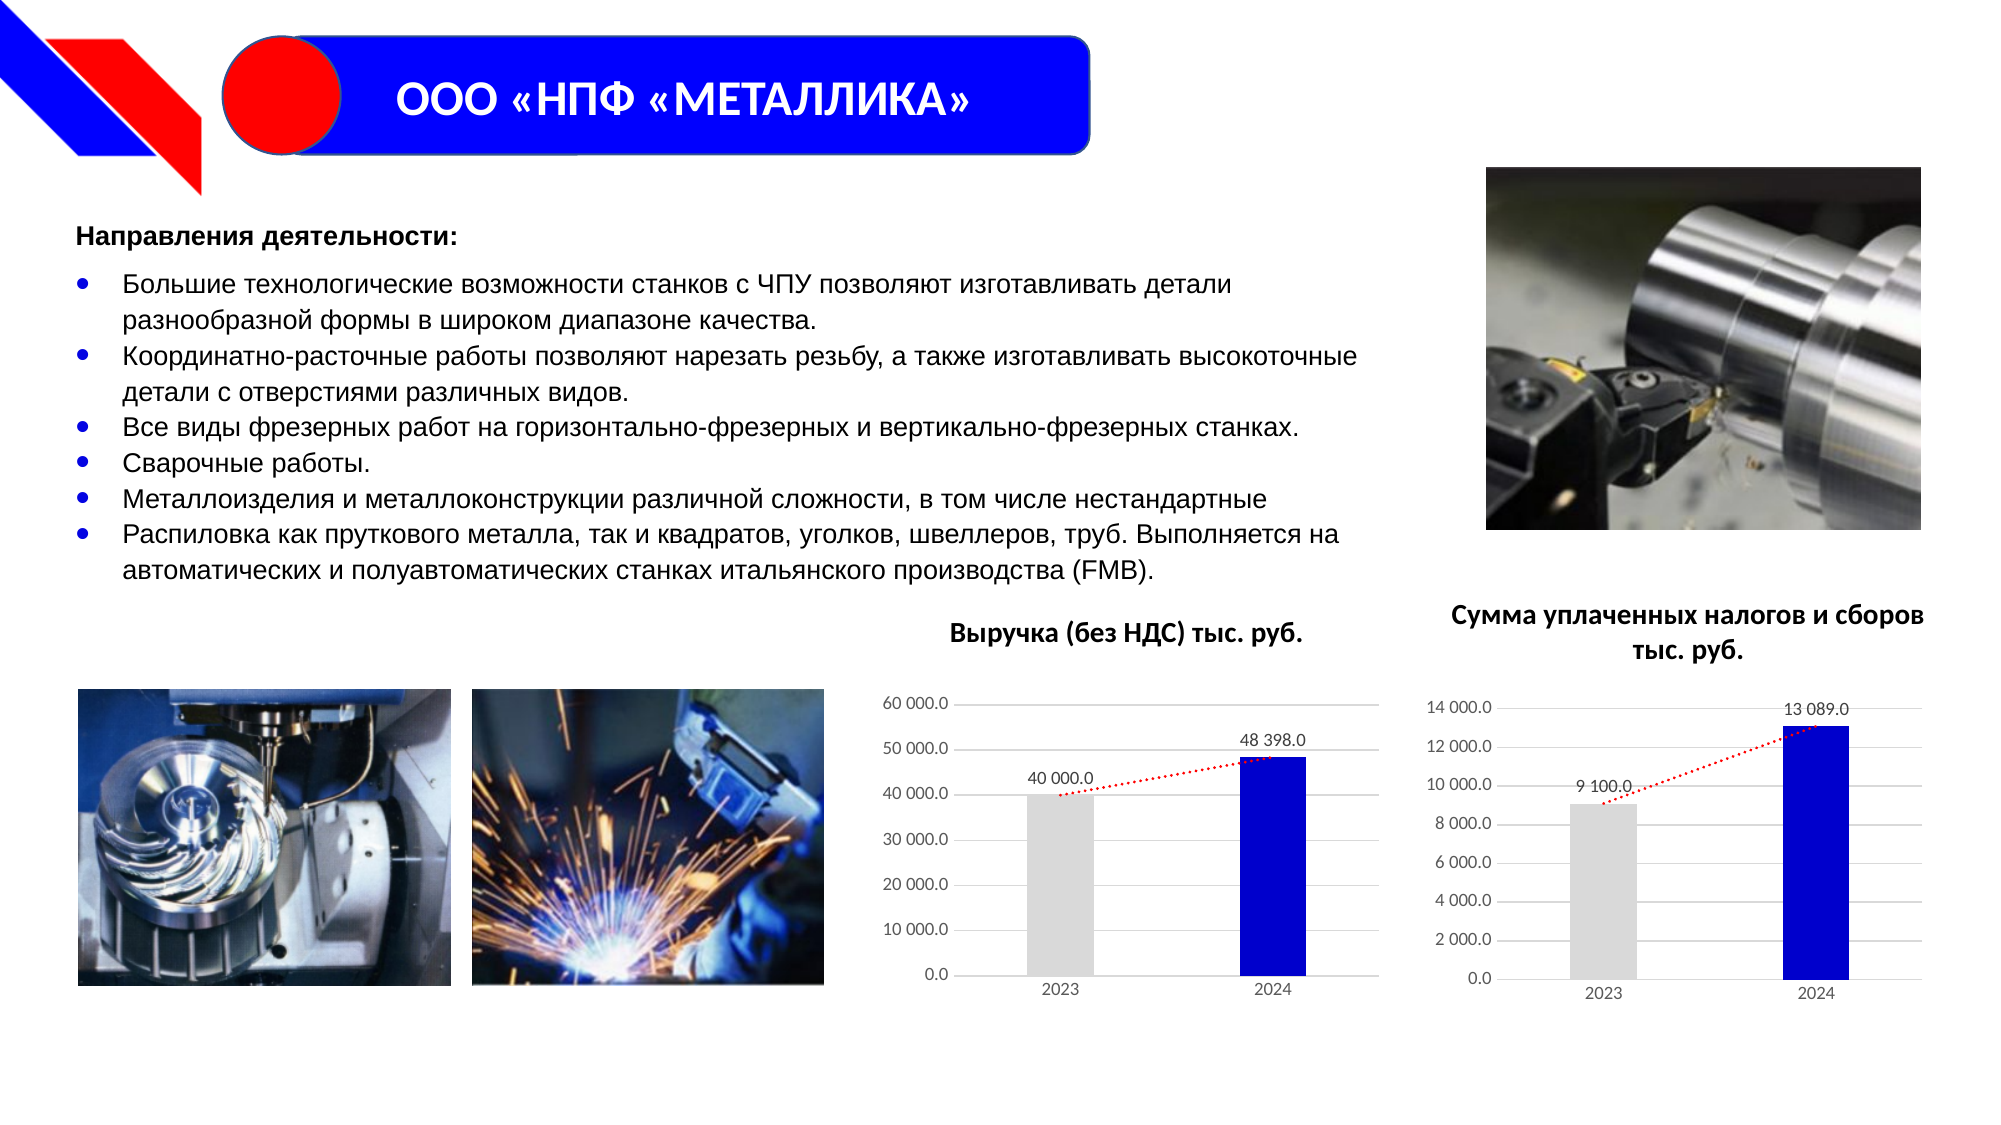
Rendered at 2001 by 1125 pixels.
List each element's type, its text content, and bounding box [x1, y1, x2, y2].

text_box Направления деятельности: Большие технологические возможности станков с ЧПУ позволяют изготавливать детали разнообразной формы в широком диапазоне качества. Координатно-расточные работы позволяют нарезать резьбу, а также изготавливать высокоточные детали с отверстиями различных видов. Все виды фрезерных работ на горизонтально-фрезерных и вертикально-фрезерных станках. Сварочные работы. Металлоизделия и металлоконструкции различной сложности, в том числе нестандартные Распиловка как пруткового металла, так и квадратов, уголков, швеллеров, труб. Выполняется на автоматических и полуавтоматических станках итальянского производства (FMB). [60, 207, 1401, 593]
picture [0, 0, 208, 206]
picture [1486, 167, 1921, 530]
text_box [221, 35, 342, 156]
picture [78, 689, 451, 986]
chart [1415, 692, 1933, 1011]
picture [472, 689, 824, 986]
text_box ООО «НПФ «Металлика» [295, 35, 1091, 156]
text_box Сумма уплаченных налогов и сборов тыс. руб. [1414, 594, 1962, 666]
text_box Выручка (без НДС) тыс. руб. [871, 594, 1382, 666]
chart [872, 689, 1390, 1007]
